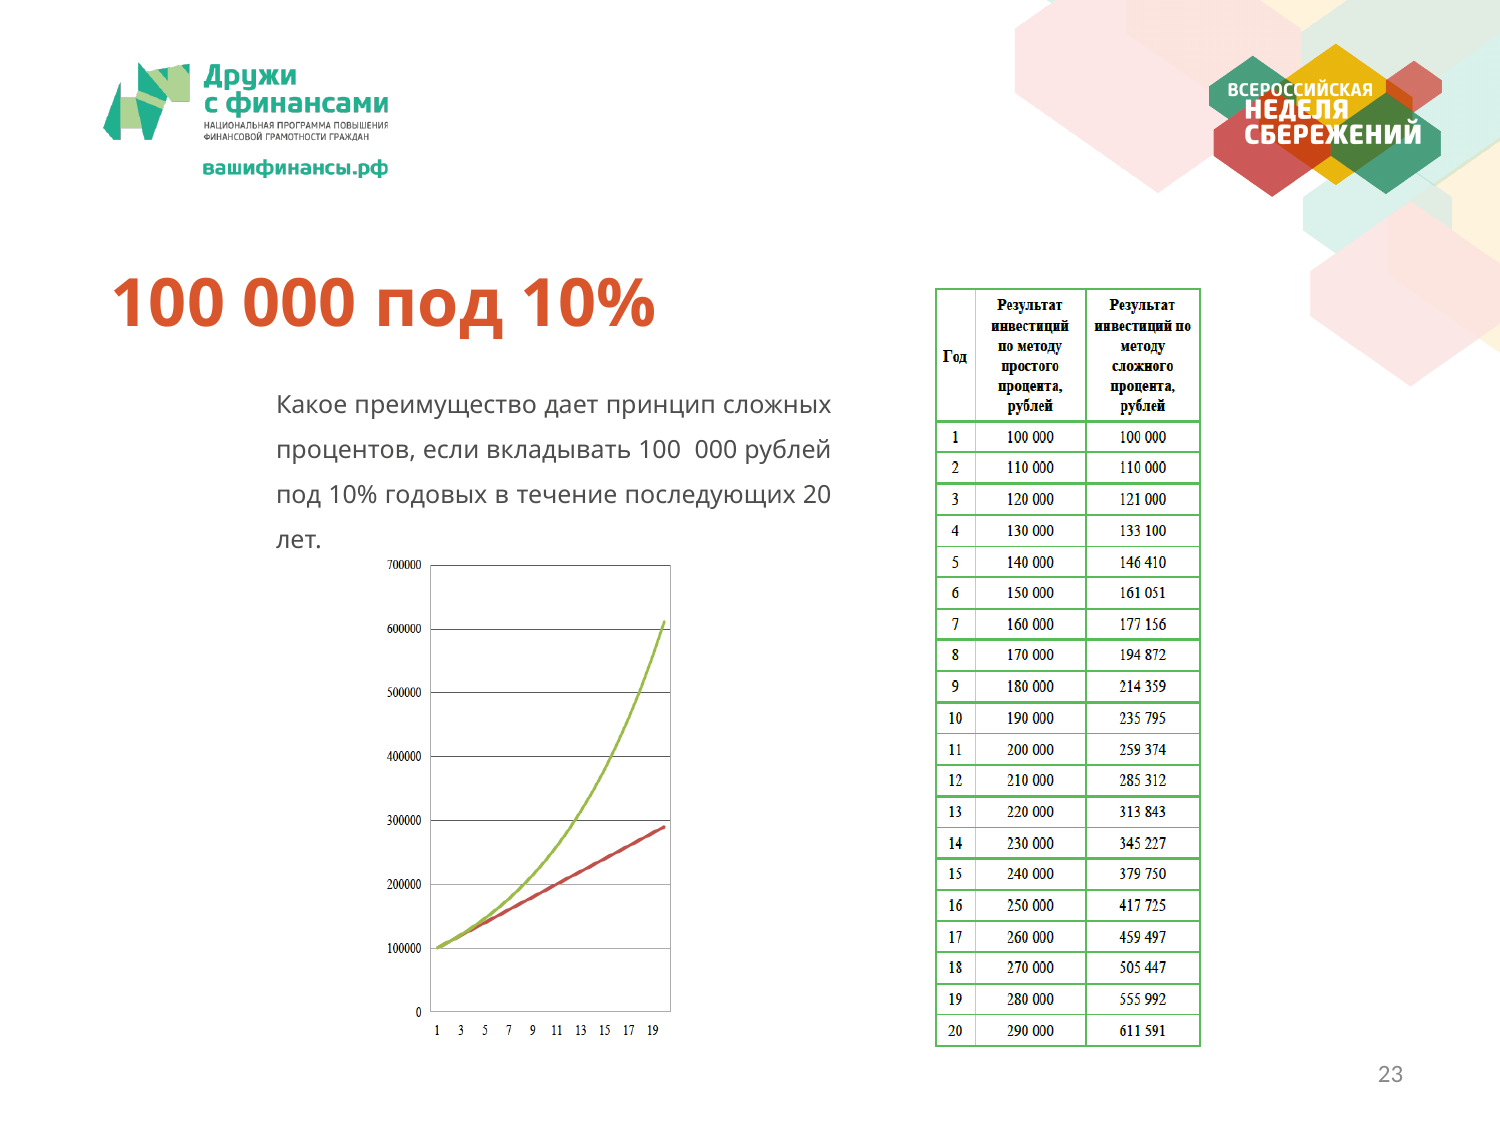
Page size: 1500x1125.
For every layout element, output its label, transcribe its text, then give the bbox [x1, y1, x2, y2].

picture [102, 61, 388, 179]
title 100 000 под 10% [102, 250, 812, 361]
picture [372, 544, 681, 1043]
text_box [1000, 0, 1500, 399]
picture [926, 285, 1206, 1051]
slide_number 23 [1367, 1050, 1412, 1096]
text_box Какое преимущество дает принцип сложных процентов, если вкладывать 100 000 рублей под 10% годовых в течение последующих 20 лет. [268, 366, 841, 561]
